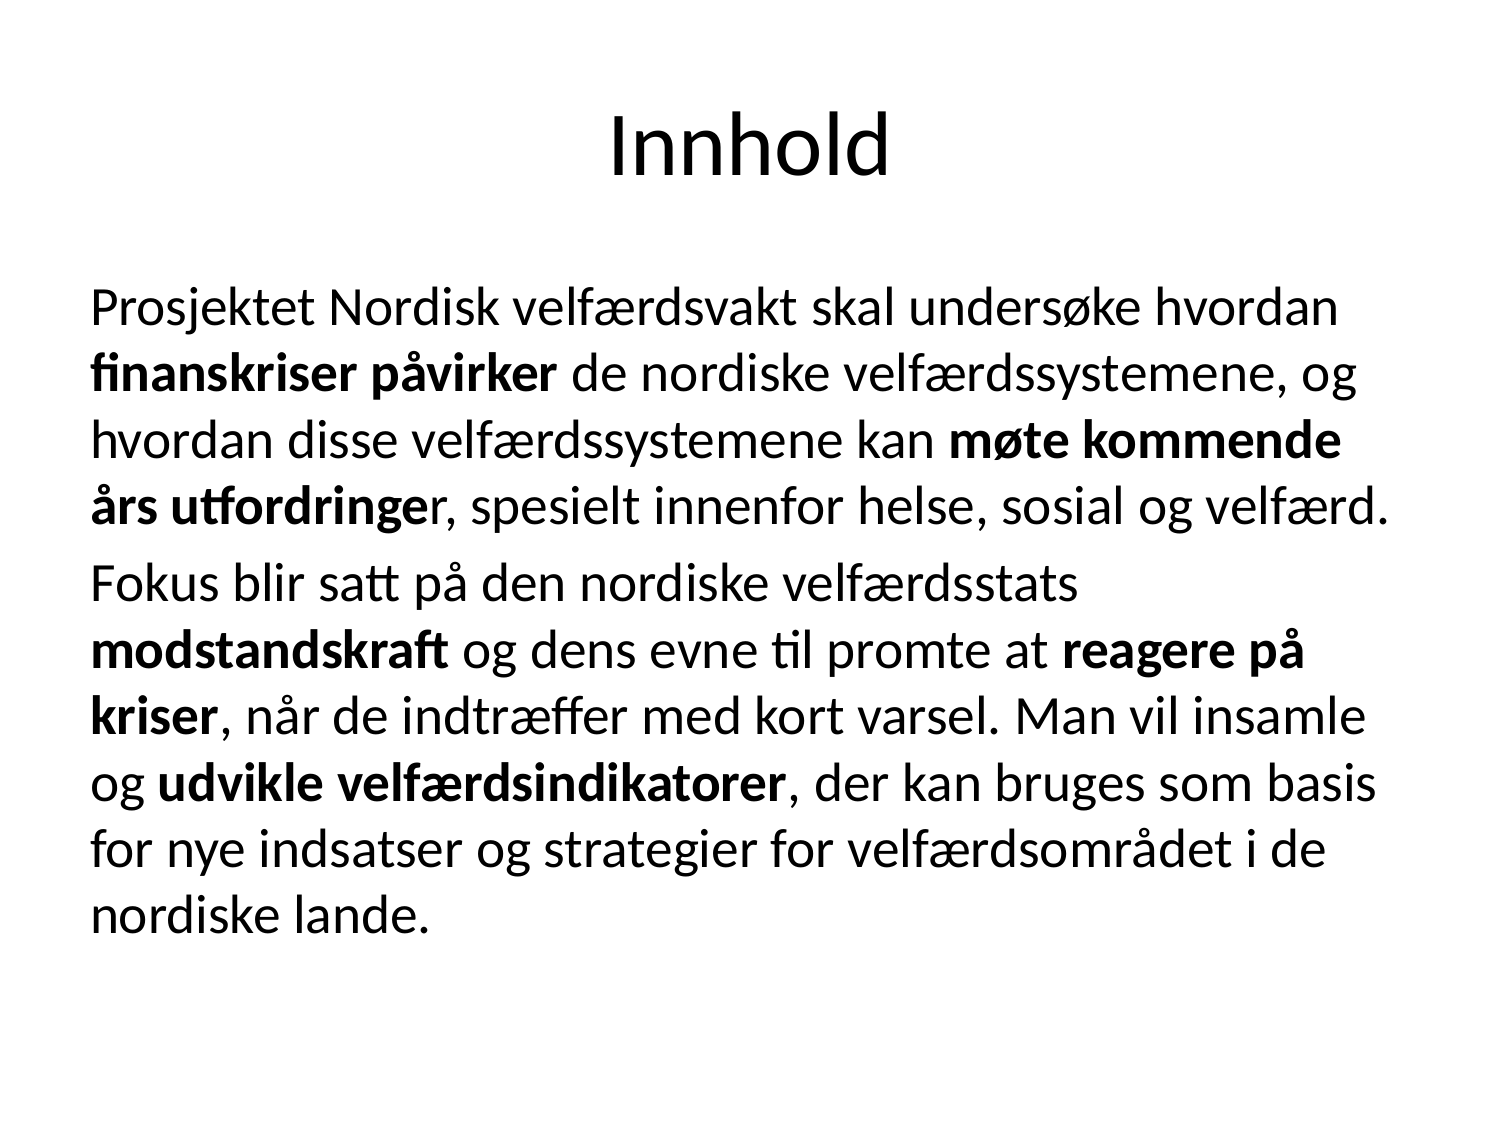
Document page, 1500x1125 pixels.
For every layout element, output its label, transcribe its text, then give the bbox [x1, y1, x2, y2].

title Innhold [75, 45, 1425, 233]
list Prosjektet Nordisk velfærdsvakt skal undersøke hvordan finanskriser påvirker de nordiske velfærdssystemene, og hvordan disse velfærdssystemene kan møte kommende års utfordringer, spesielt innenfor helse, sosial og velfærd. Fokus blir satt på den nordiske velfærdsstats modstandskraft og dens evne til promte at reagere på kriser, når de indtræffer med kort varsel. Man vil insamle og udvikle velfærdsindikatorer, der kan bruges som basis for nye indsatser og strategier for velfærdsområdet i de nordiske lande. [75, 262, 1425, 1005]
